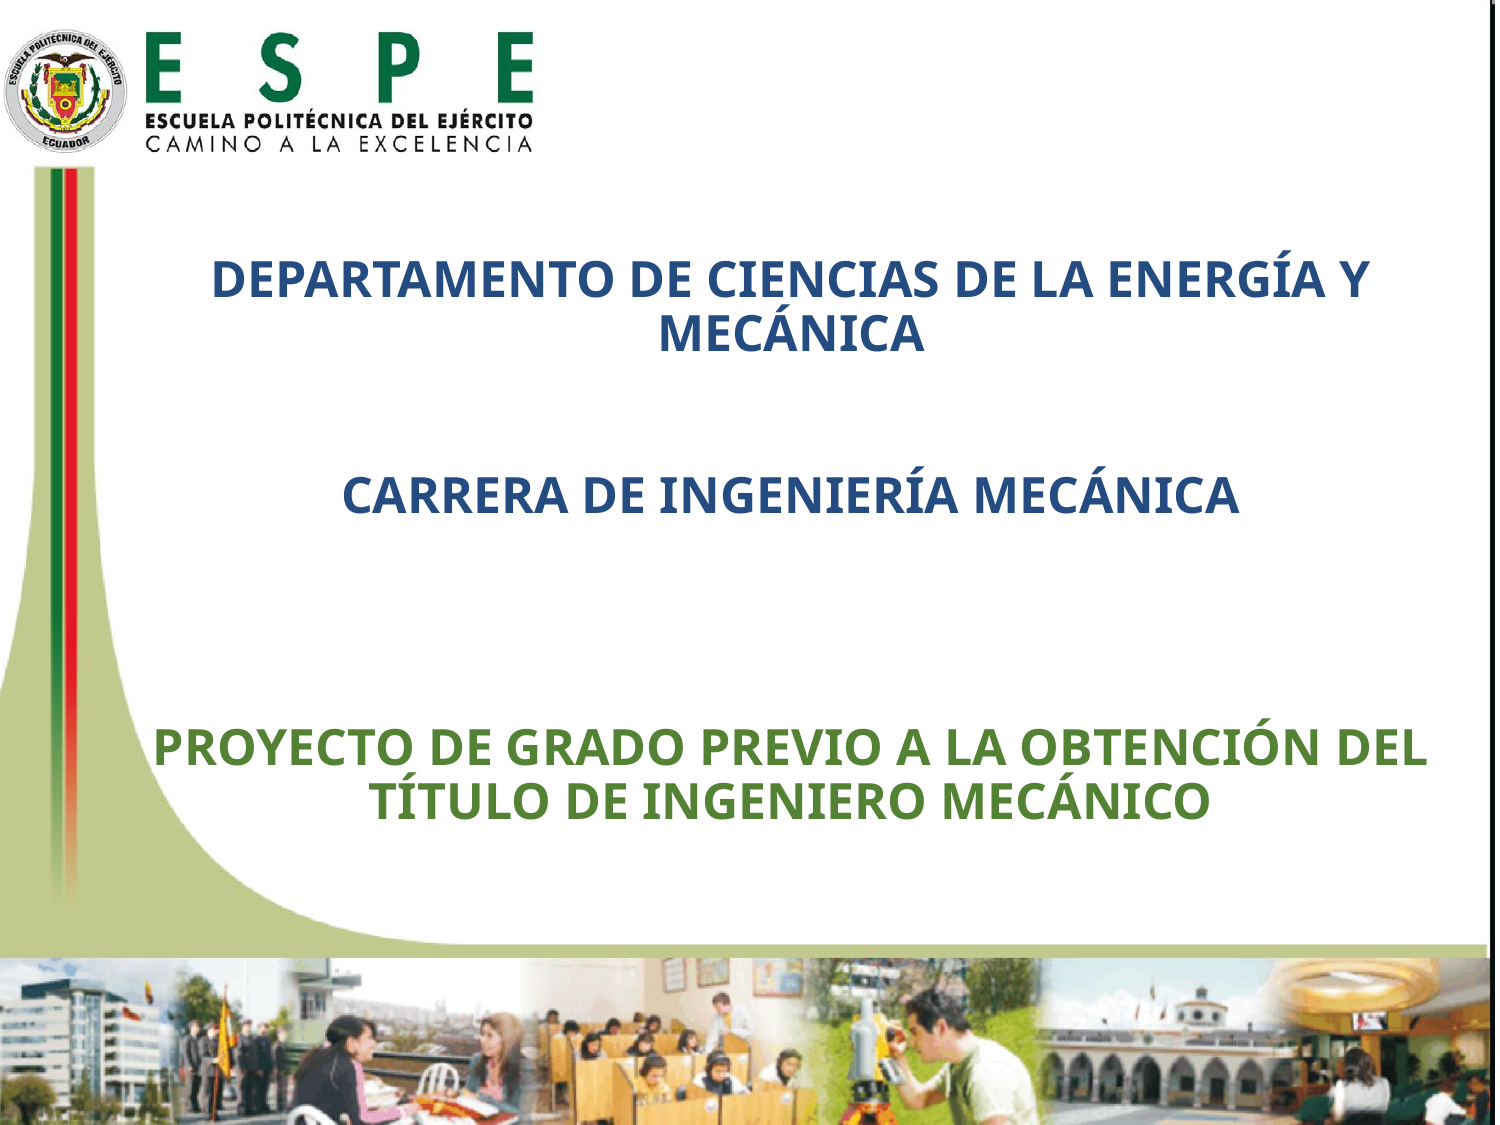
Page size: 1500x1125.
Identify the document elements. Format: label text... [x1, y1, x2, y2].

picture [0, 0, 1495, 1125]
title DEPARTAMENTO DE CIENCIAS DE LA ENERGÍA Y MECÁNICA CARRERA DE INGENIERÍA MECÁNICA PROYECTO DE GRADO PREVIO A LA OBTENCIÓN DEL TÍTULO DE INGENIERO MECÁNICO [1495, 117, 1500, 914]
